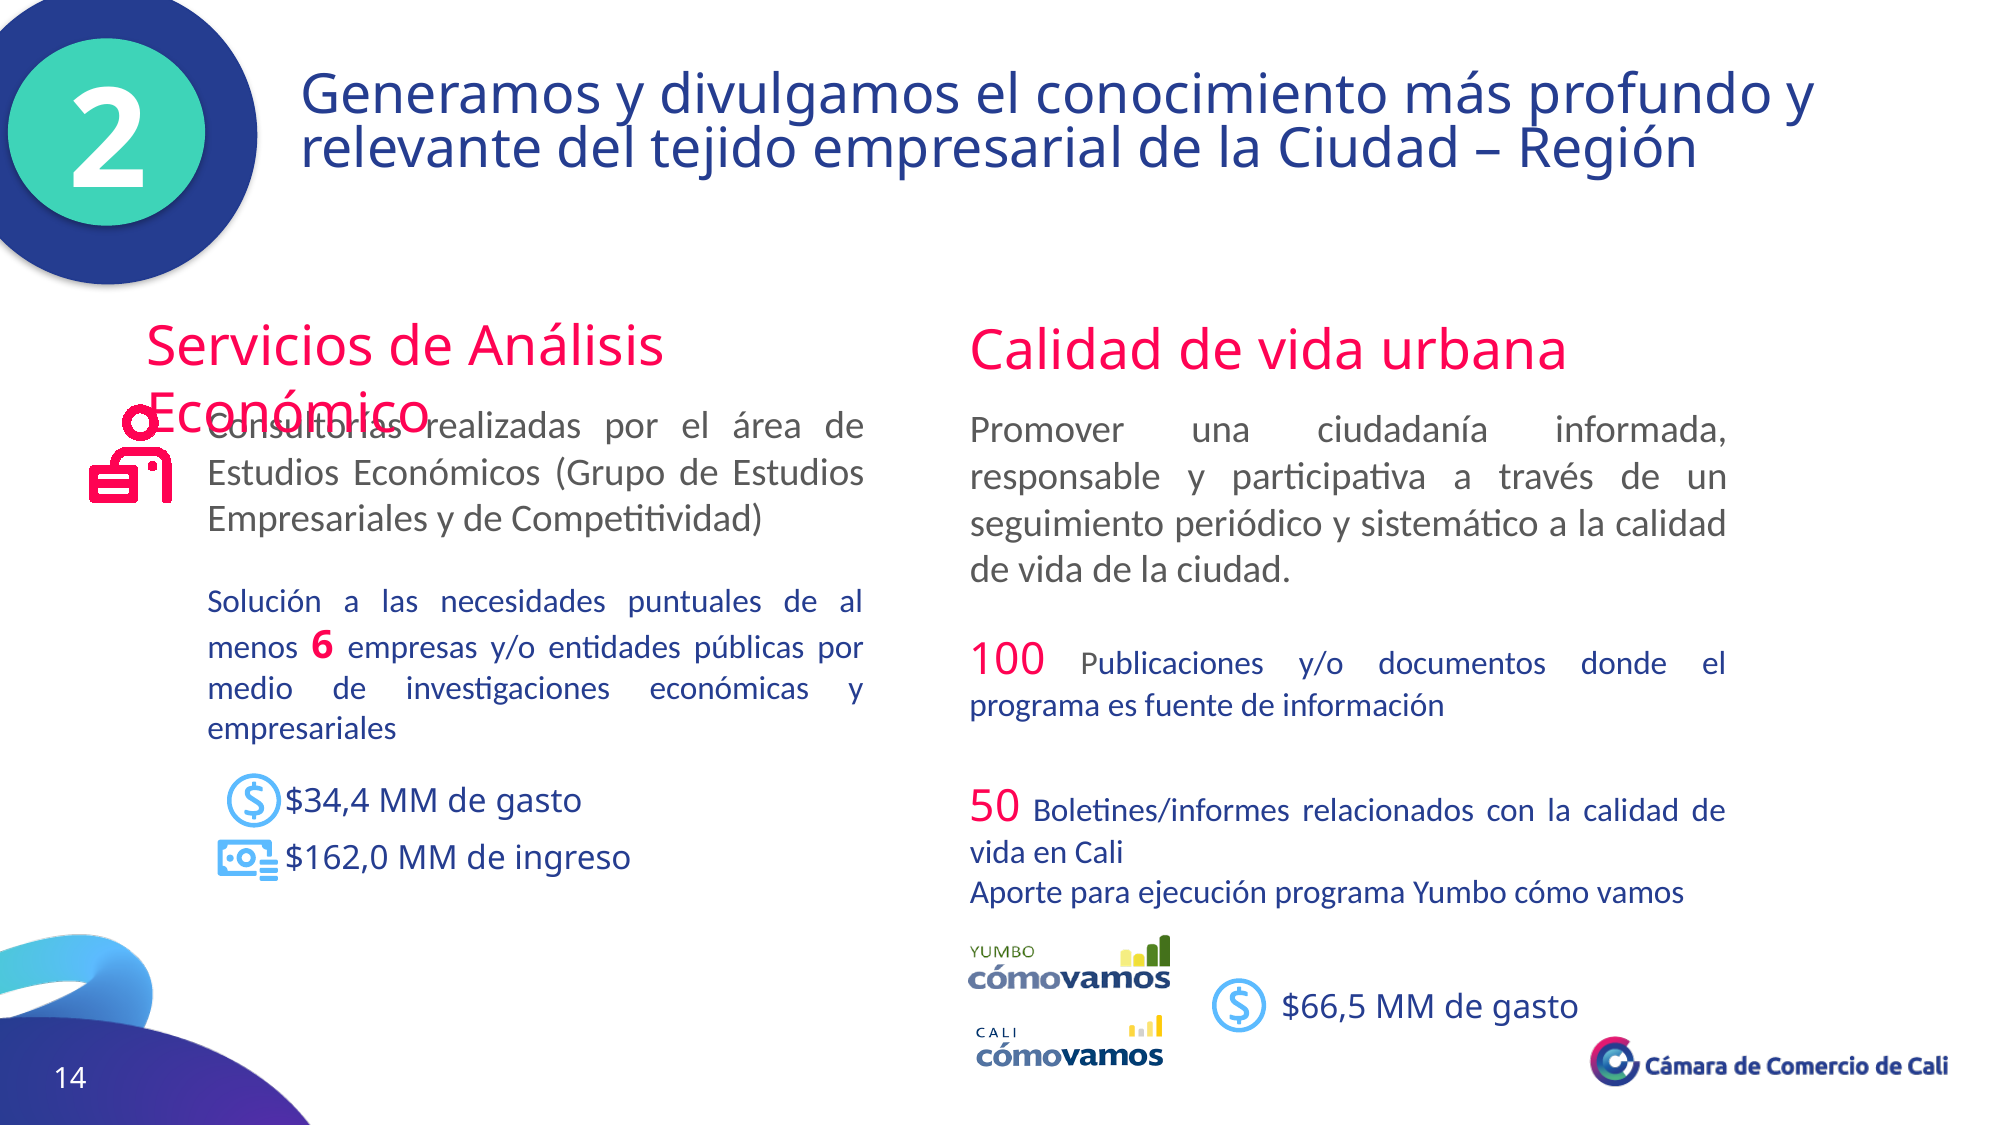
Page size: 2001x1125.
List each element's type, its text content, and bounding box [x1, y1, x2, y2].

text_box Servicios de Análisis Económico [131, 302, 970, 451]
text_box $162,0 MM de ingreso [278, 828, 679, 884]
text_box [0, 0, 258, 285]
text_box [89, 404, 172, 503]
picture [0, 920, 2000, 1125]
text_box $34,4 MM de gasto [282, 772, 643, 827]
text_box $66,5 MM de gasto [1268, 978, 1640, 1033]
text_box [226, 773, 282, 828]
text_box [79, 222, 134, 226]
text_box [29, 38, 206, 209]
text_box Promover una ciudadanía informada, responsable y participativa a través de un seguimiento periódico y sistemático a la calidad de vida de la ciudad. 100 Publicaciones y/o documentos donde el programa es fuente de información 50 Boletines/informes relacionados con la calidad de vida en Cali Aporte para ejecución programa Yumbo cómo vamos [954, 396, 1742, 918]
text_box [217, 839, 279, 882]
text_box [1211, 978, 1267, 1033]
text_box Generamos y divulgamos el conocimiento más profundo y relevante del tejido empresarial de la Ciudad – Región [285, 63, 1993, 246]
text_box Calidad de vida urbana [954, 306, 1887, 388]
text_box 2 [8, 73, 163, 222]
text_box Consultorías realizadas por el área de Estudios Económicos (Grupo de Estudios Empresariales y de Competitividad) Solución a las necesidades puntuales de al menos 6 empresas y/o entidades públicas por medio de investigaciones económicas y empresariales [192, 451, 880, 816]
